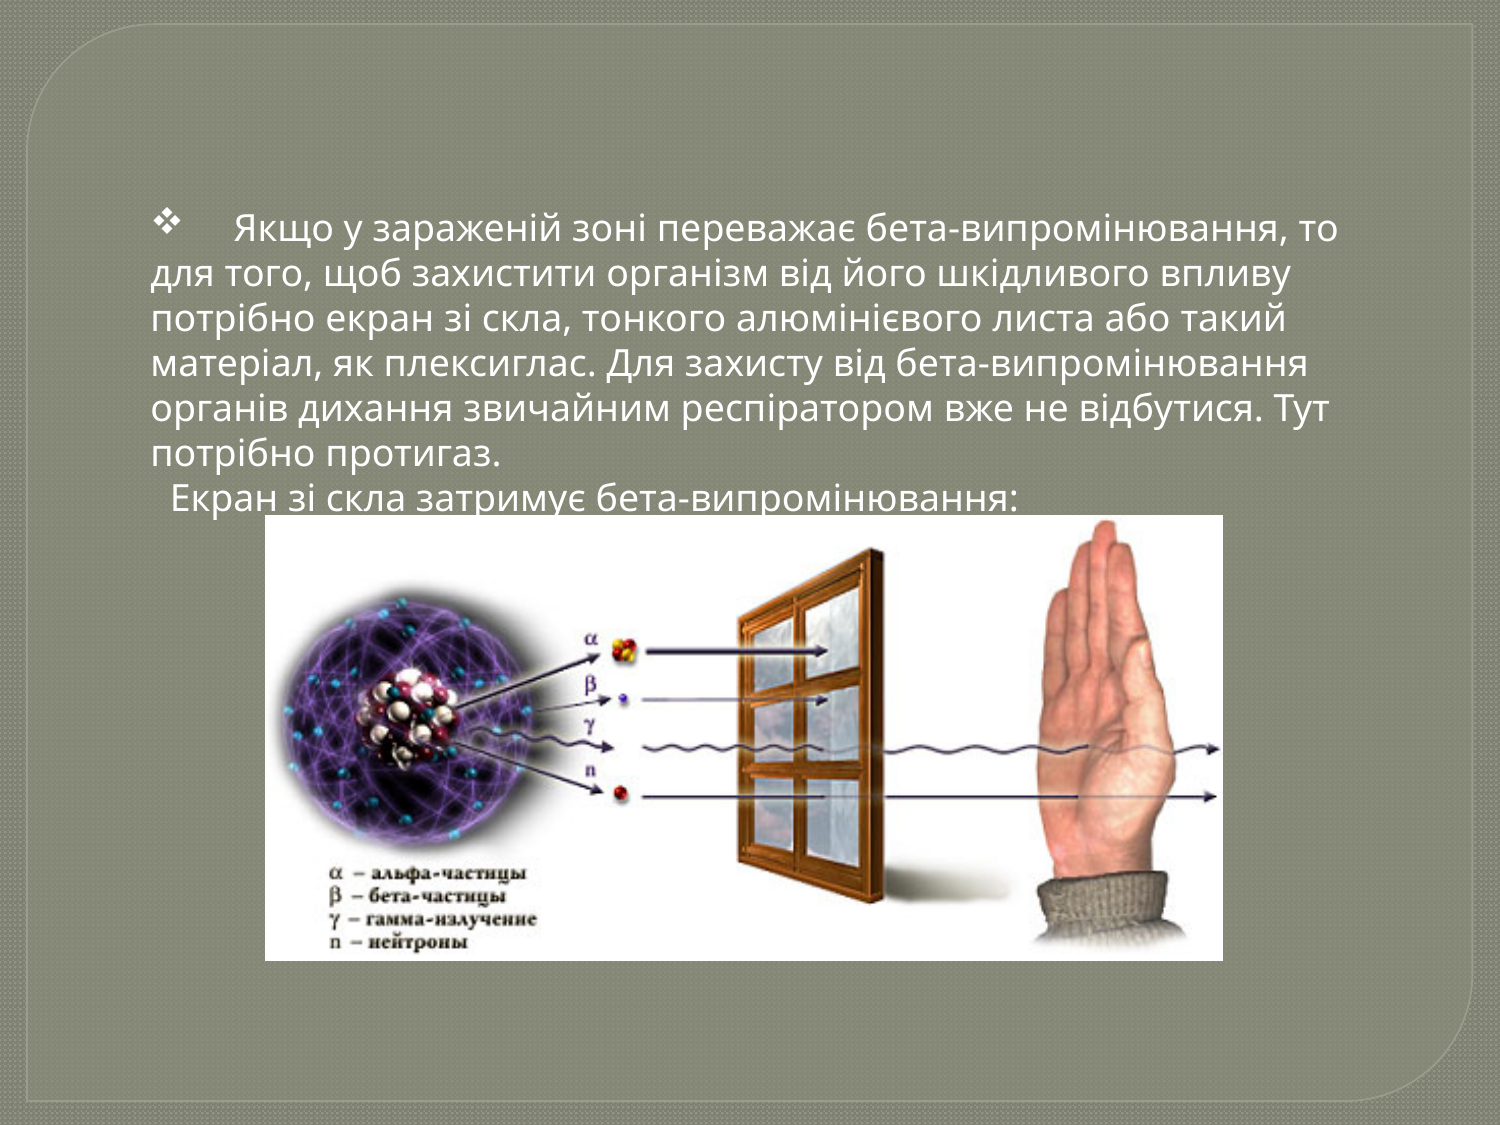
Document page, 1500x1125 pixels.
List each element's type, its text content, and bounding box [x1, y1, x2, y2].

picture [265, 514, 1223, 961]
text_box Якщо у зараженій зоні переважає бета-випромінювання, то для того, щоб захистити організм від його шкідливого впливу потрібно екран зі скла, тонкого алюмінієвого листа або такий матеріал, як плексиглас. Для захисту від бета-випромінювання органів дихання звичайним респіратором вже не відбутися. Тут потрібно протигаз. Екран зі скла затримує бета-випромінювання: [135, 196, 1376, 526]
